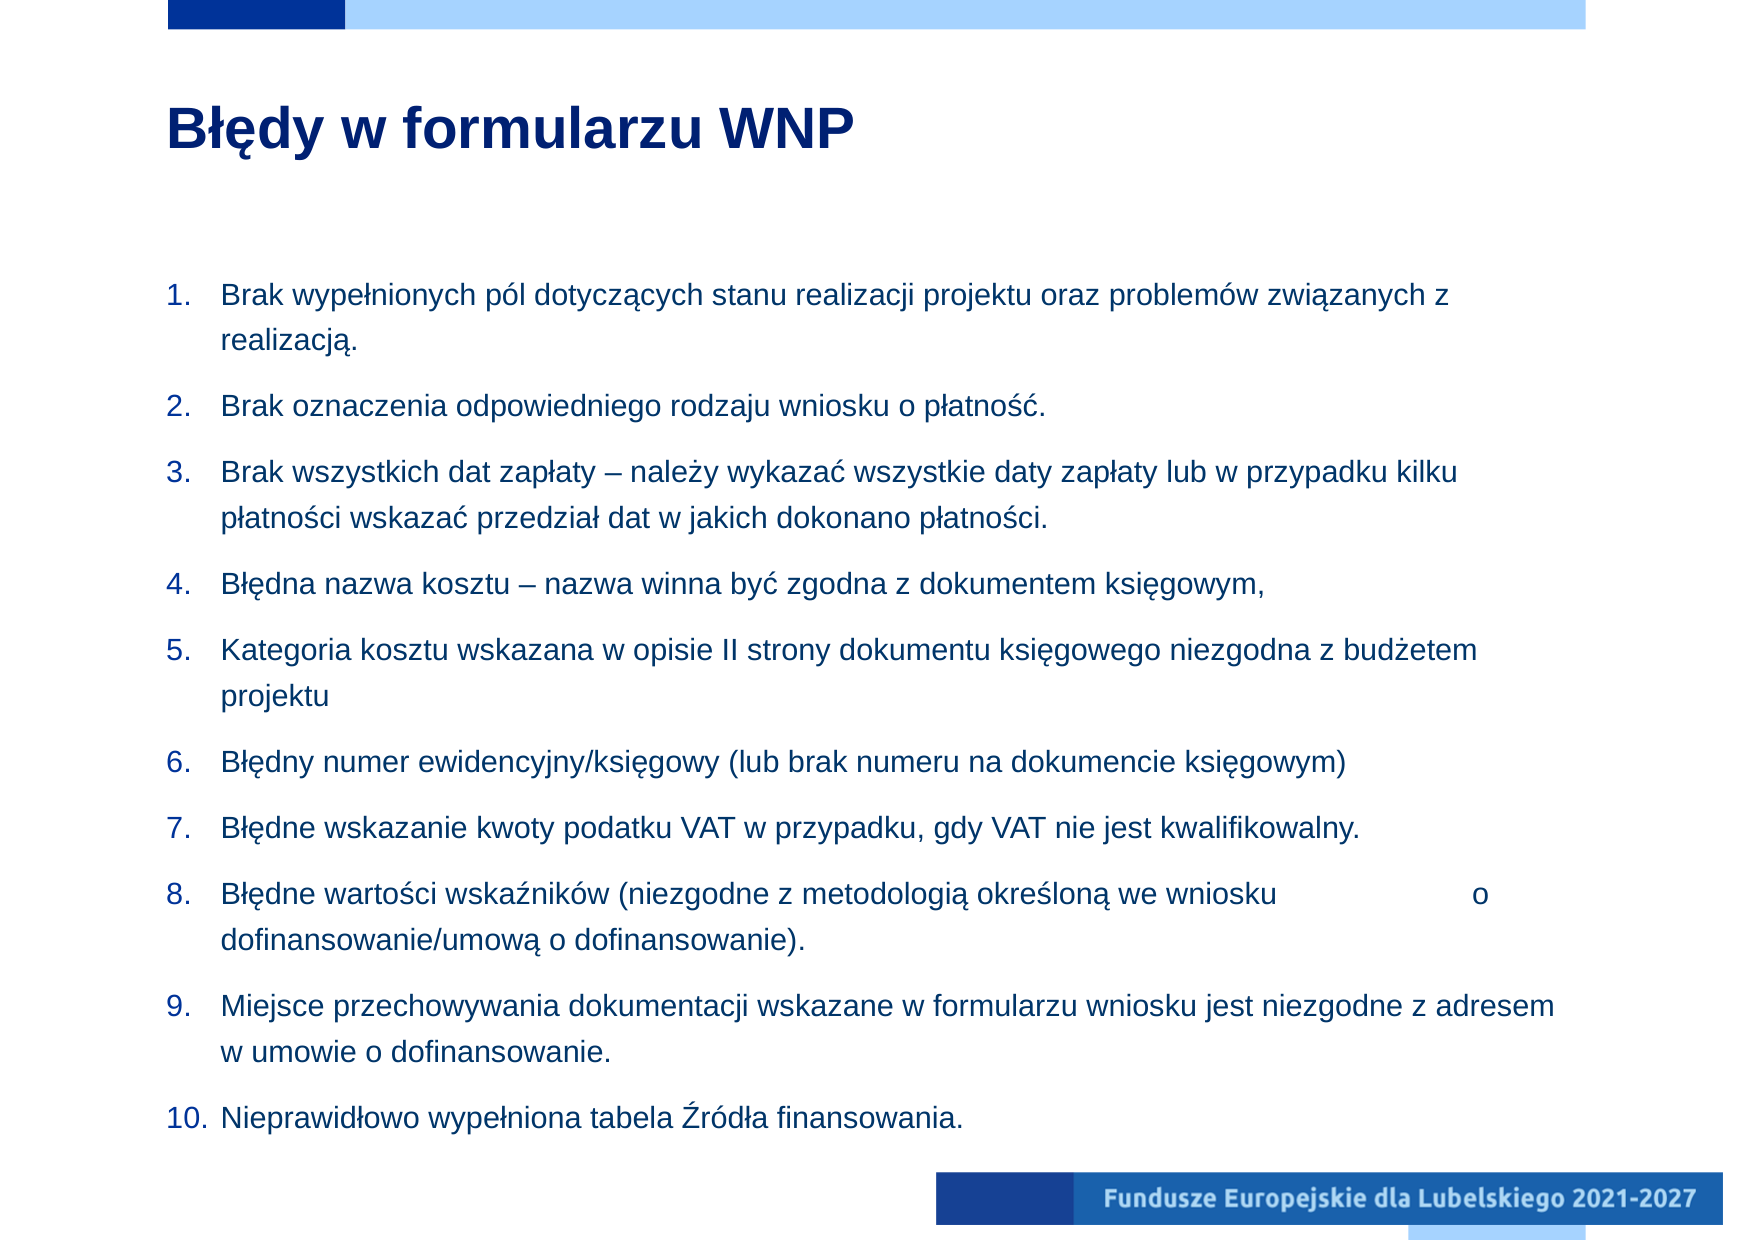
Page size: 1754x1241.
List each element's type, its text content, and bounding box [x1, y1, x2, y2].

title Błędy w formularzu WNP [166, 100, 1584, 265]
list Brak wypełnionych pól dotyczących stanu realizacji projektu oraz problemów związanych z realizacją. Brak oznaczenia odpowiedniego rodzaju wniosku o płatność. Brak wszystkich dat zapłaty – należy wykazać wszystkie daty zapłaty lub w przypadku kilku płatności wskazać przedział dat w jakich dokonano płatności. Błędna nazwa kosztu – nazwa winna być zgodna z dokumentem księgowym, Kategoria kosztu wskazana w opisie II strony dokumentu księgowego niezgodna z budżetem projektu Błędny numer ewidencyjny/księgowy (lub brak numeru na dokumencie księgowym) Błędne wskazanie kwoty podatku VAT w przypadku, gdy VAT nie jest kwalifikowalny. Błędne wartości wskaźników (niezgodne z metodologią określoną we wniosku o dofinansowanie/umową o dofinansowanie). Miejsce przechowywania dokumentacji wskazane w formularzu wniosku jest niezgodne z adresem w umowie o dofinansowanie. Nieprawidłowo wypełniona tabela Źródła finansowania. [166, 265, 1584, 1140]
picture [935, 1172, 1723, 1225]
